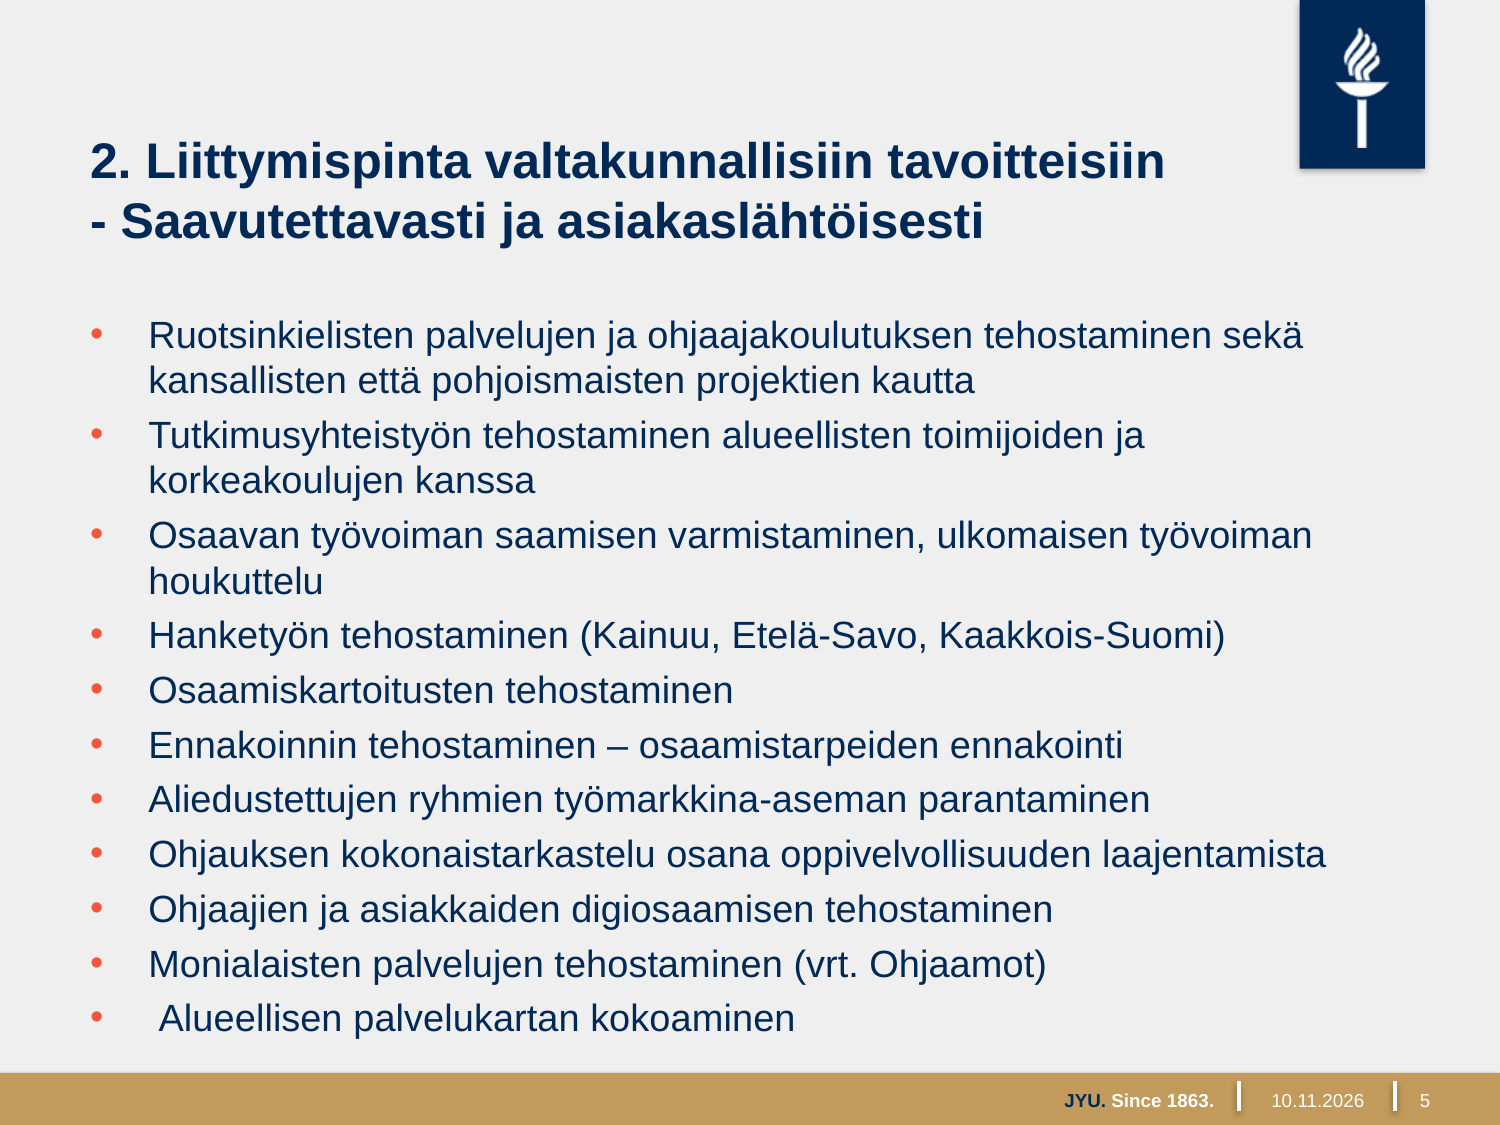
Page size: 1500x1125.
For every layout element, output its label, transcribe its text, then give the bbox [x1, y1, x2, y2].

slide_number 5 [1405, 1081, 1480, 1112]
footer JYU. Since 1863. [876, 1081, 1229, 1112]
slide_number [1249, 1081, 1386, 1112]
title 2. Liittymispinta valtakunnallisiin tavoitteisiin - Saavutettavasti ja asiakaslähtöisesti [75, 104, 1284, 272]
picture [1335, 27, 1389, 148]
list Ruotsinkielisten palvelujen ja ohjaajakoulutuksen tehostaminen sekä kansallisten että pohjoismaisten projektien kautta Tutkimusyhteistyön tehostaminen alueellisten toimijoiden ja korkeakoulujen kanssa Osaavan työvoiman saamisen varmistaminen, ulkomaisen työvoiman houkuttelu Hanketyön tehostaminen (Kainuu, Etelä-Savo, Kaakkois-Suomi) Osaamiskartoitusten tehostaminen Ennakoinnin tehostaminen – osaamistarpeiden ennakointi Aliedustettujen ryhmien työmarkkina-aseman parantaminen Ohjauksen kokonaistarkastelu osana oppivelvollisuuden laajentamista Ohjaajien ja asiakkaiden digiosaamisen tehostaminen Monialaisten palvelujen tehostaminen (vrt. Ohjaamot) Alueellisen palvelukartan kokoaminen [75, 302, 1425, 1051]
